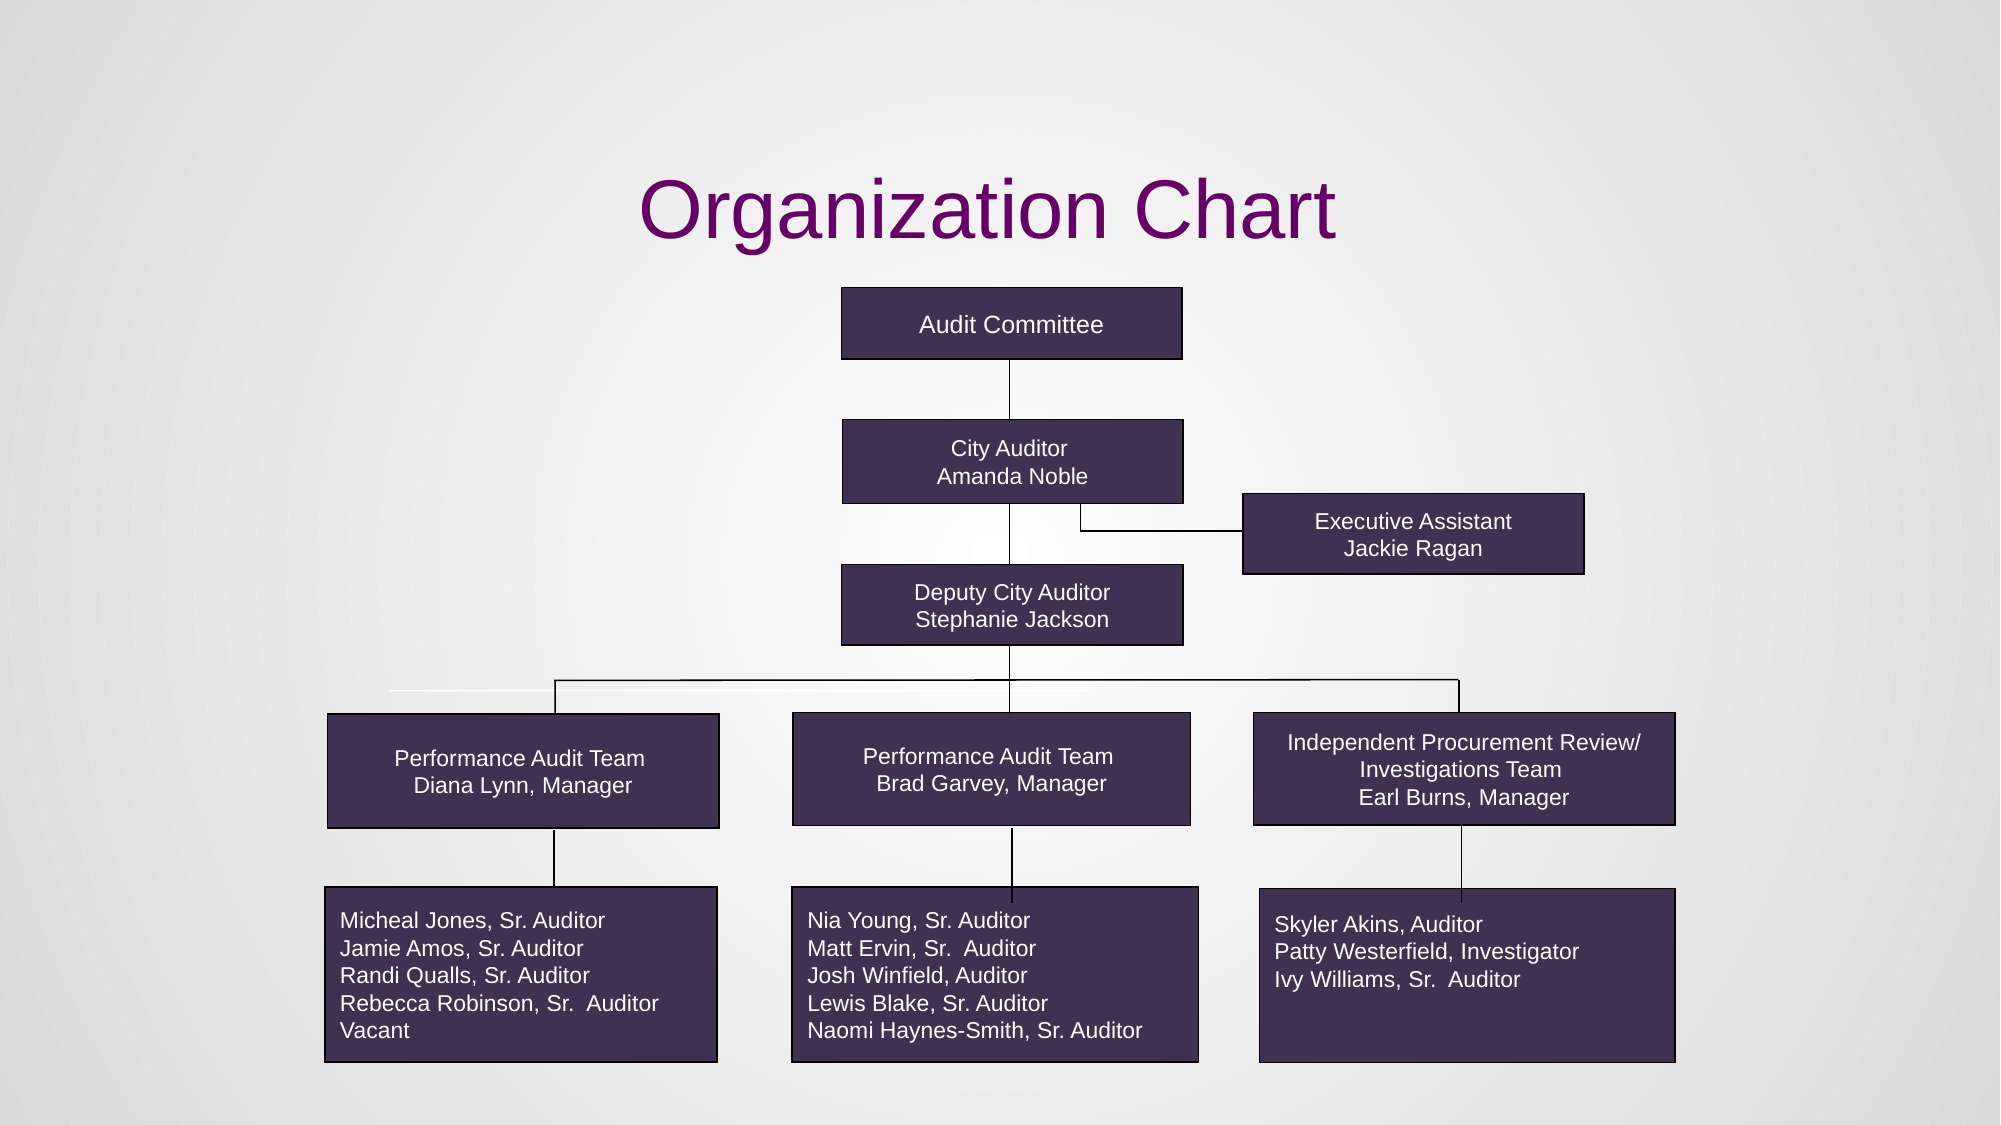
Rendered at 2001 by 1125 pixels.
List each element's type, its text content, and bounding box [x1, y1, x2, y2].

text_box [324, 287, 1676, 1063]
title Organization Chart [25, 0, 1950, 263]
